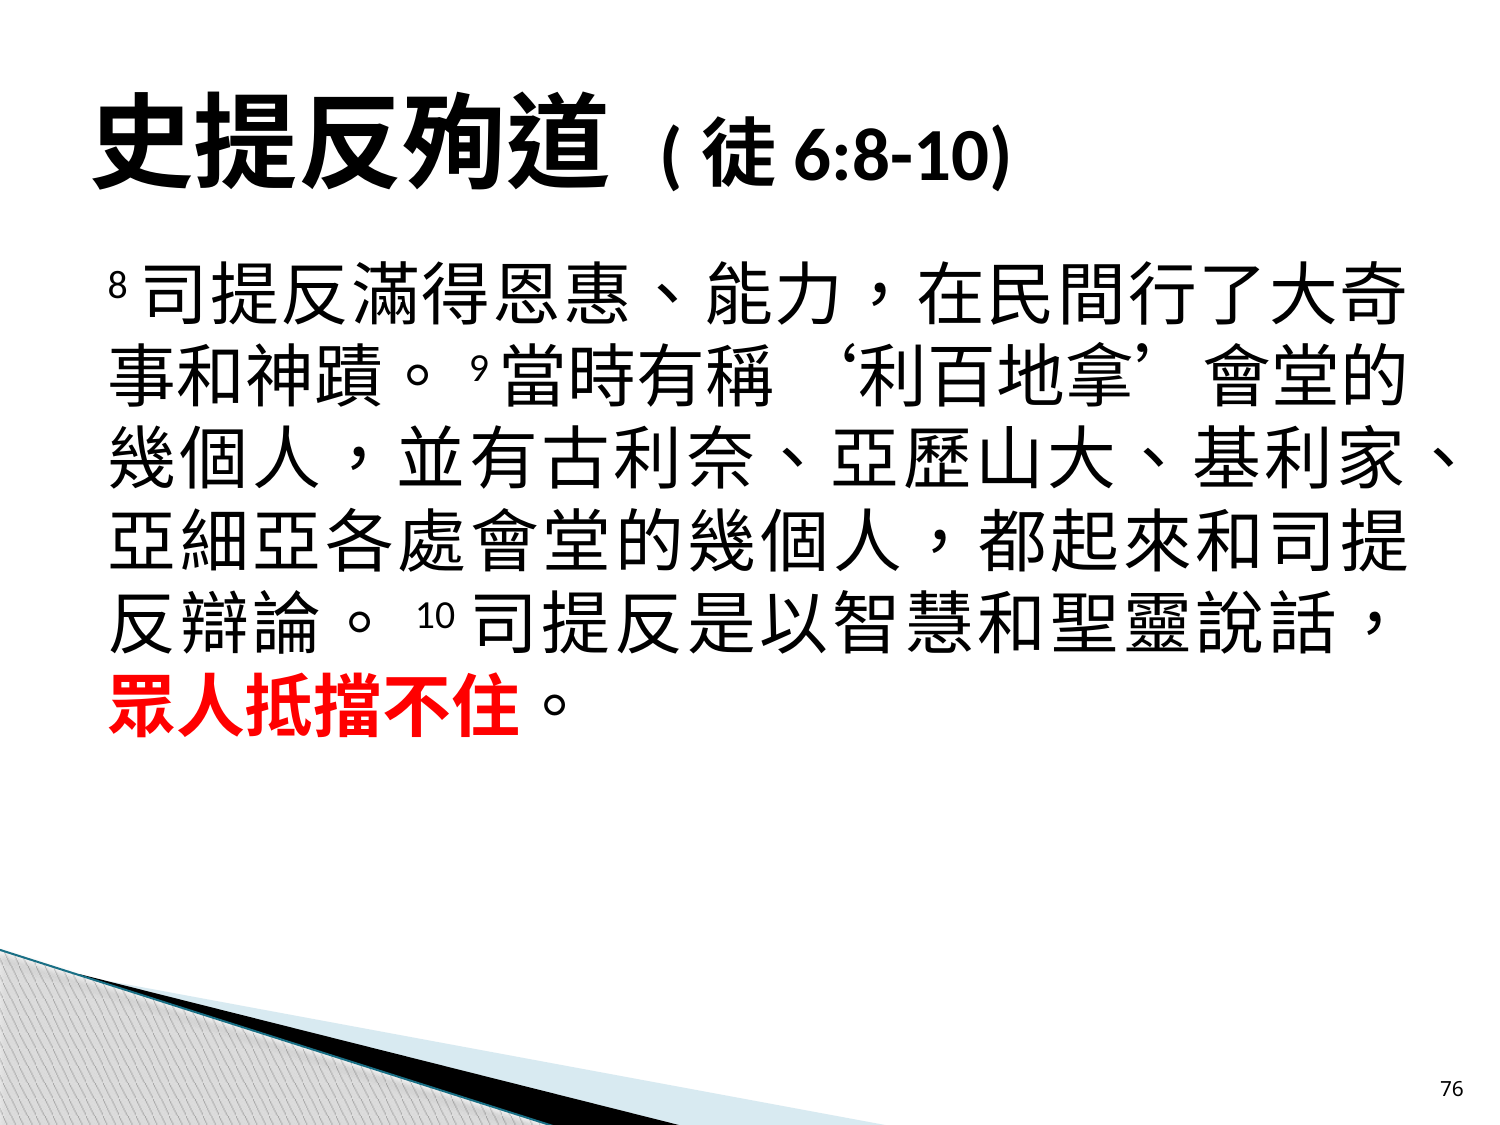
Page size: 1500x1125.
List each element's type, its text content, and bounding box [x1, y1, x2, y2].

slide_number 76 [1418, 1051, 1479, 1112]
list 8司提反滿得恩惠、能力，在民間行了大奇事和神蹟。9當時有稱 ‘利百地拿’會堂的幾個人，並有古利奈、亞歷山大、基利家、亞細亞各處會堂的幾個人，都起來和司提反辯論。10司提反是以智慧和聖靈說話，眾人抵擋不住。 [75, 243, 1425, 986]
title 史提反殉道 (徒6:8-10) [75, 45, 1425, 233]
